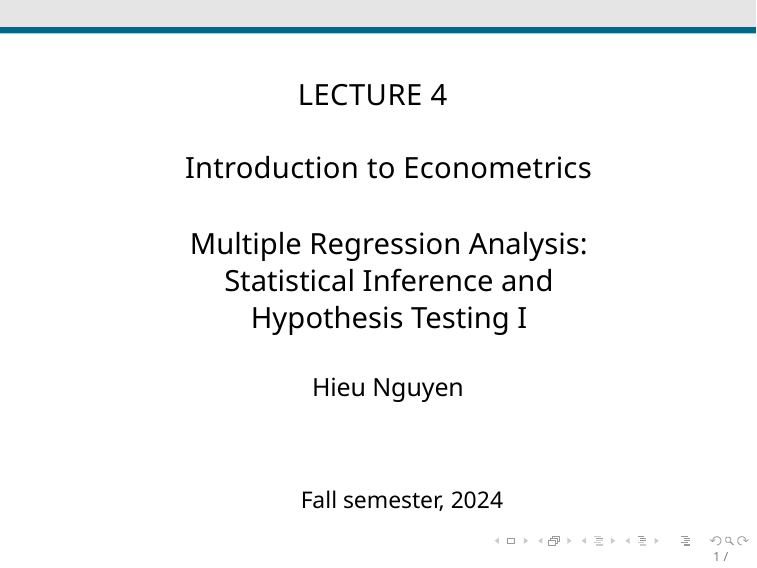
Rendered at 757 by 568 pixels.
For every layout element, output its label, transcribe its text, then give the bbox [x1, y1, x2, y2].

text_box Fall semester, 2024 [298, 483, 516, 513]
text_box Introduction to Econometrics Multiple Regression Analysis: Statistical Inference and Hypothesis Testing I Hieu Nguyen [153, 146, 624, 402]
title LECTURE 4 [295, 72, 461, 146]
text_box 1 / 36 [708, 547, 746, 568]
